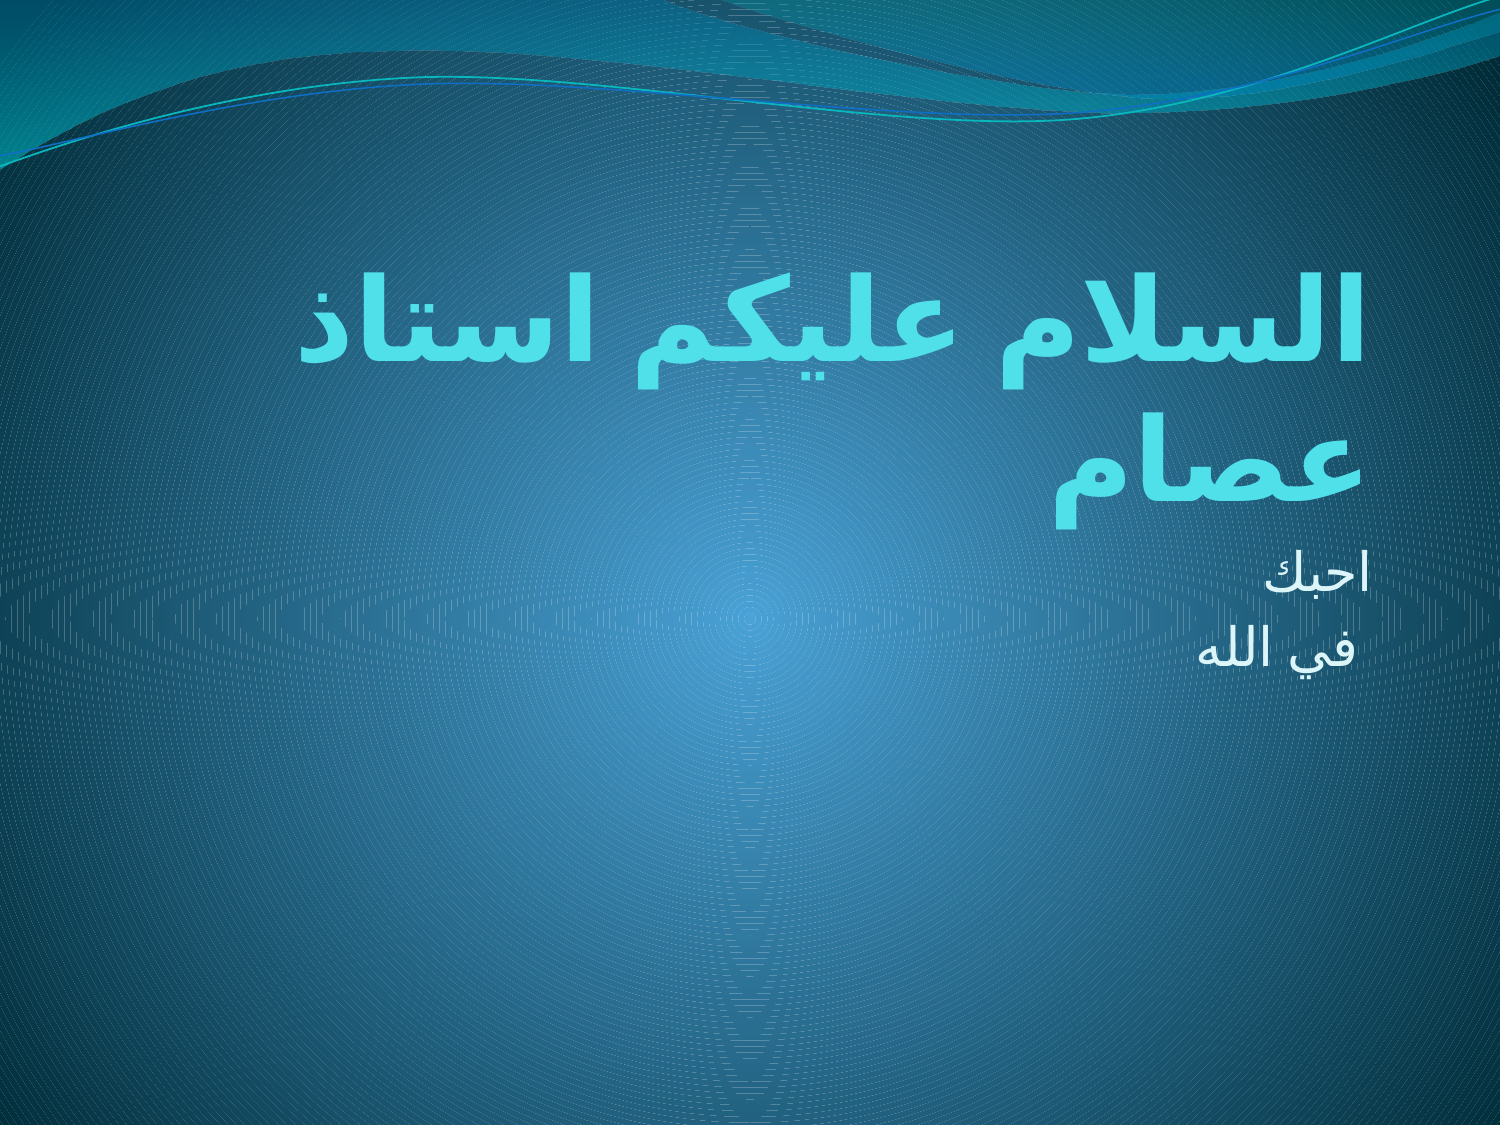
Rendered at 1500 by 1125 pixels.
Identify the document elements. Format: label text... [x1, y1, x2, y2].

title السلام عليكم استاذ عصام [87, 224, 1376, 525]
subtitle احبك في الله [87, 529, 1376, 818]
